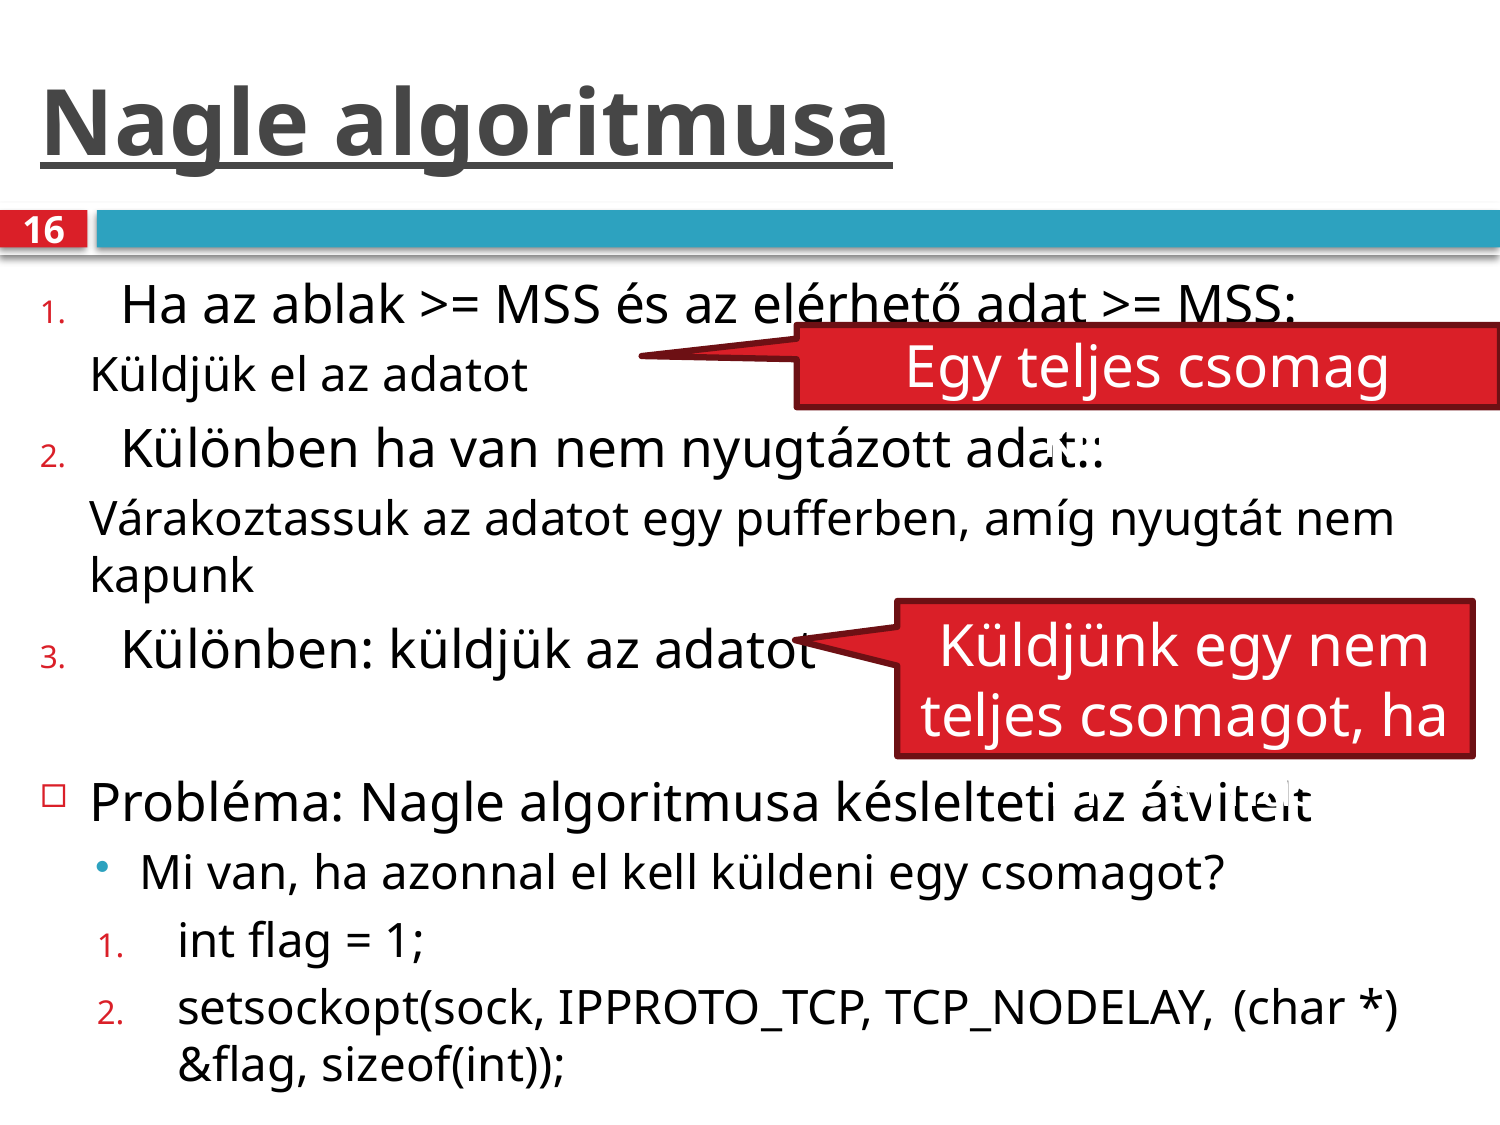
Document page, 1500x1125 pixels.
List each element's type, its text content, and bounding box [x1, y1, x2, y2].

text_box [796, 321, 1500, 443]
slide_number 16 [0, 206, 88, 257]
list Ha az ablak >= MSS és az elérhető adat >= MSS: Küldjük el az adatot Különben ha van nem nyugtázott adat:: Várakoztassuk az adatot egy pufferben, amíg nyugtát nem kapunk Különben: küldjük az adatot Probléma: Nagle algoritmusa késlelteti az átvitelt Mi van, ha azonnal el kell küldeni egy csomagot? int flag = 1; setsockopt(sock, IPPROTO_TCP, TCP_NODELAY, (char *) &flag, sizeof(int)); [24, 262, 1500, 1100]
title Nagle algoritmusa [24, 37, 1475, 200]
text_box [896, 600, 1474, 758]
